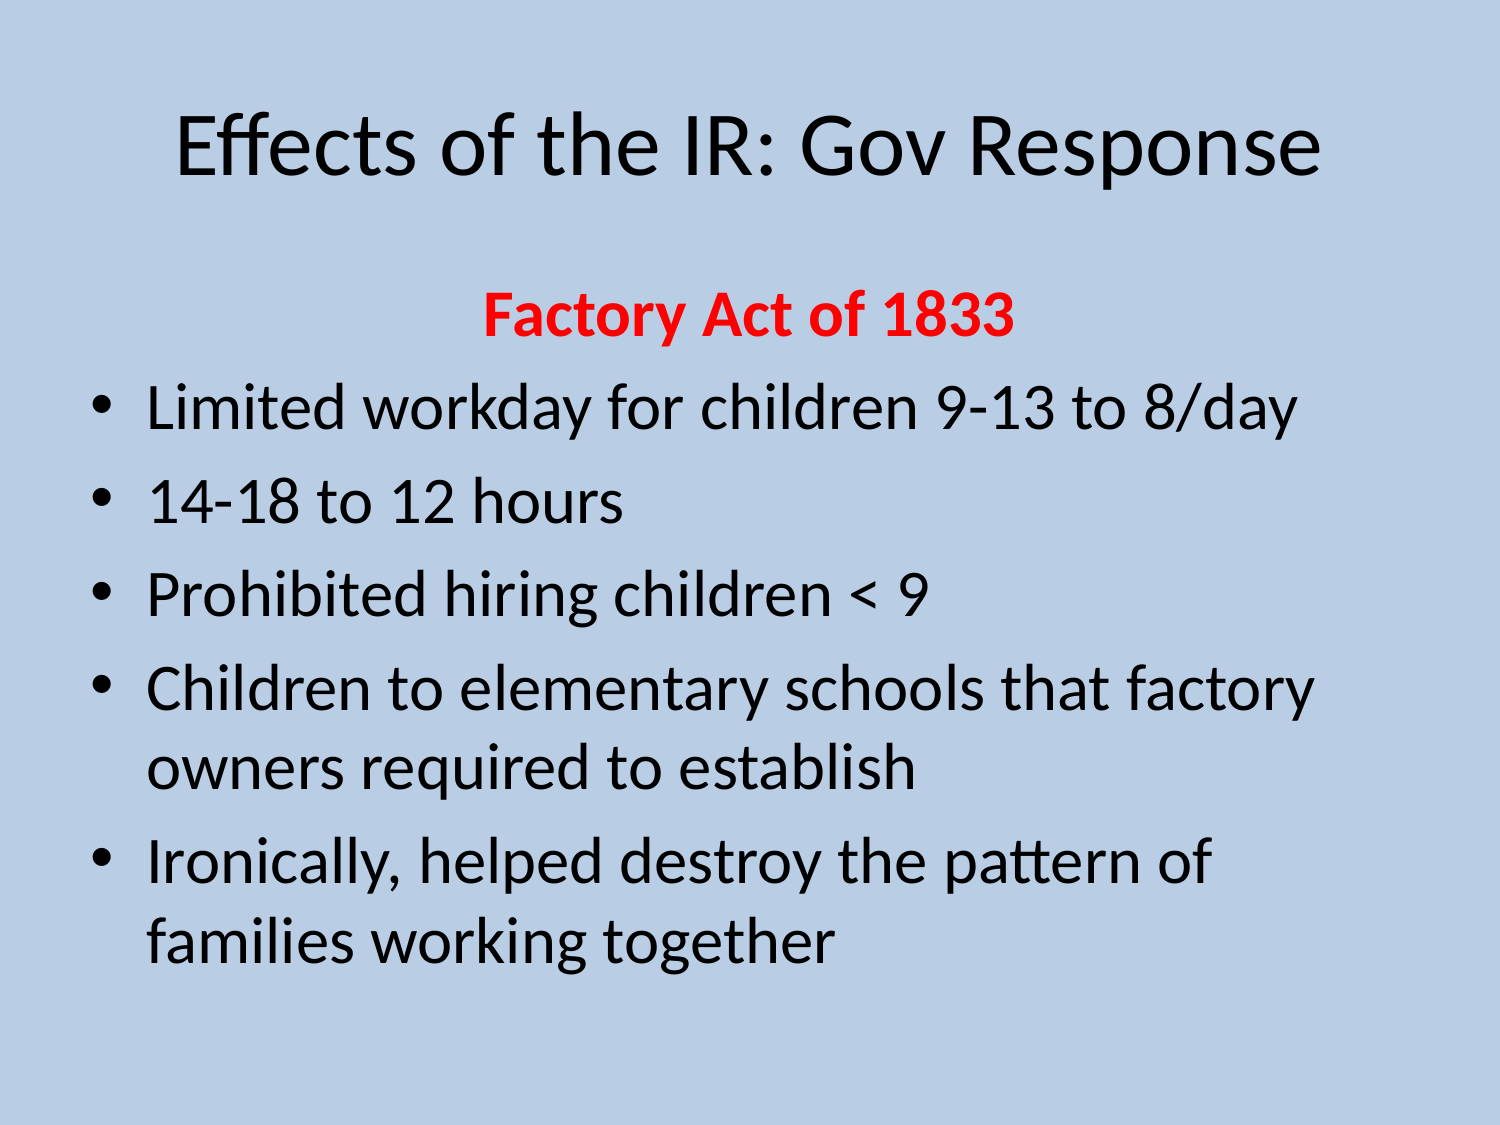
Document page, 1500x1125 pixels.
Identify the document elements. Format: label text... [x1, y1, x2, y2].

title Effects of the IR: Gov Response [75, 45, 1425, 233]
list Factory Act of 1833 Limited workday for children 9-13 to 8/day 14-18 to 12 hours Prohibited hiring children < 9 Children to elementary schools that factory owners required to establish Ironically, helped destroy the pattern of families working together [75, 262, 1425, 1005]
